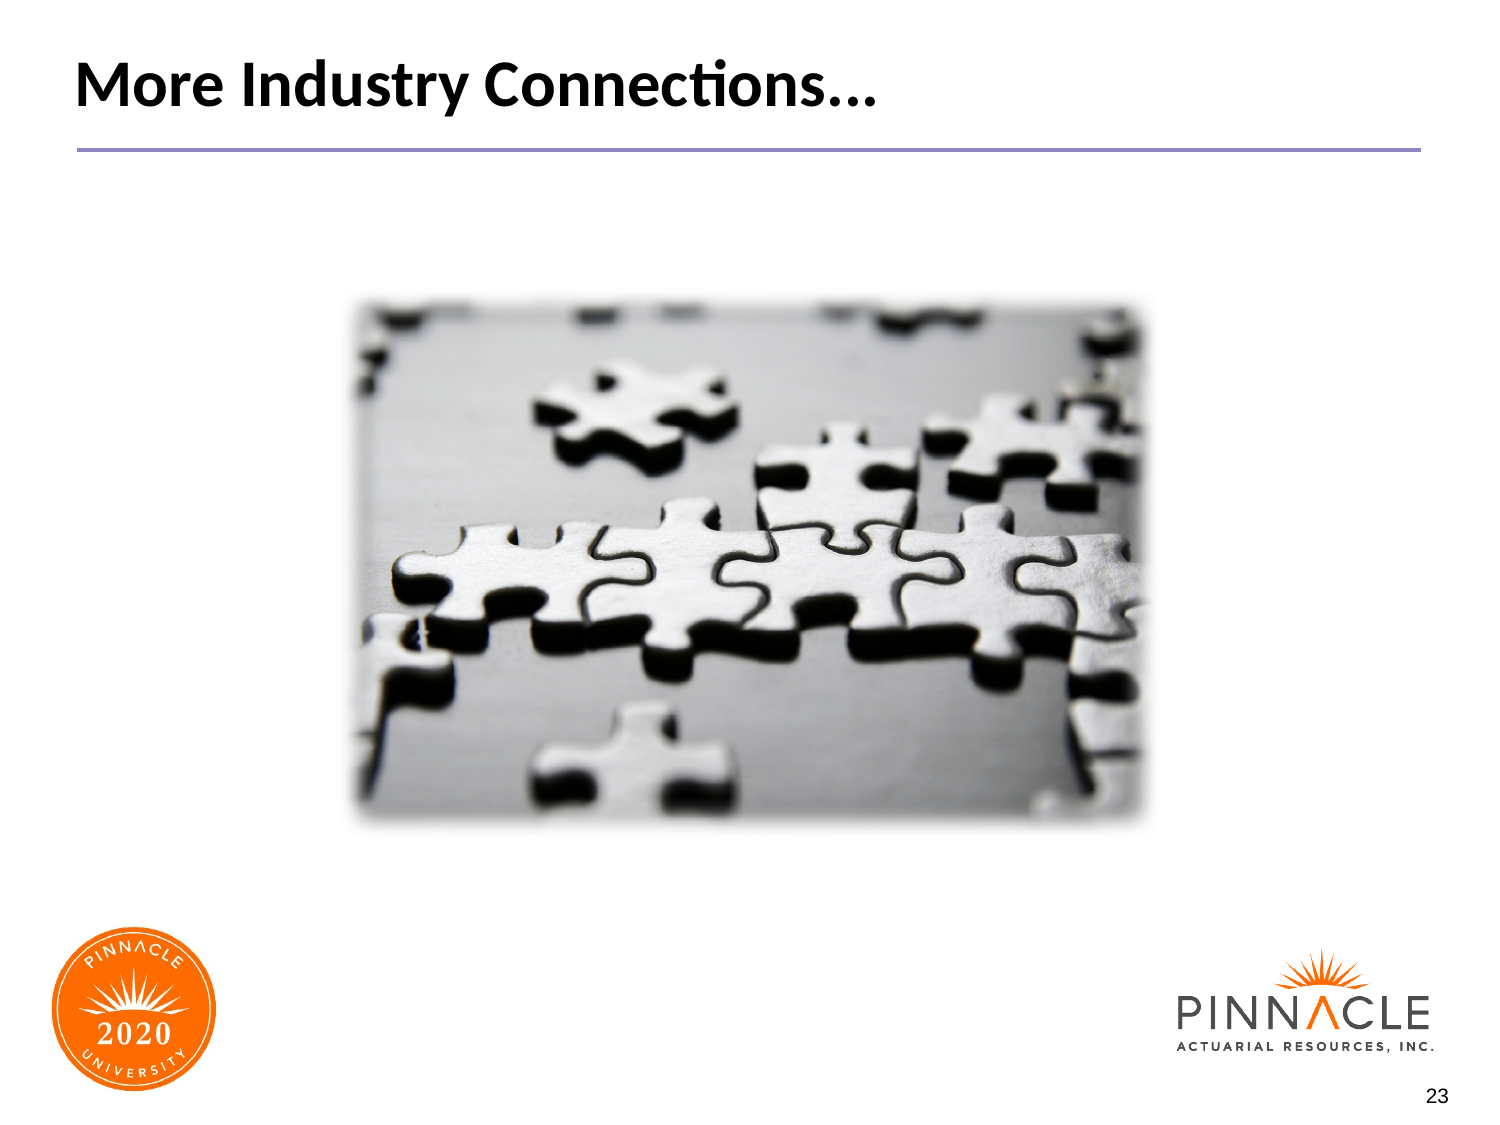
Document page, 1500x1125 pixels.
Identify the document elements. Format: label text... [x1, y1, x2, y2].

picture [50, 925, 217, 1092]
picture [1166, 935, 1442, 1062]
title More Industry Connections... [59, 32, 1432, 129]
picture [342, 290, 1158, 835]
